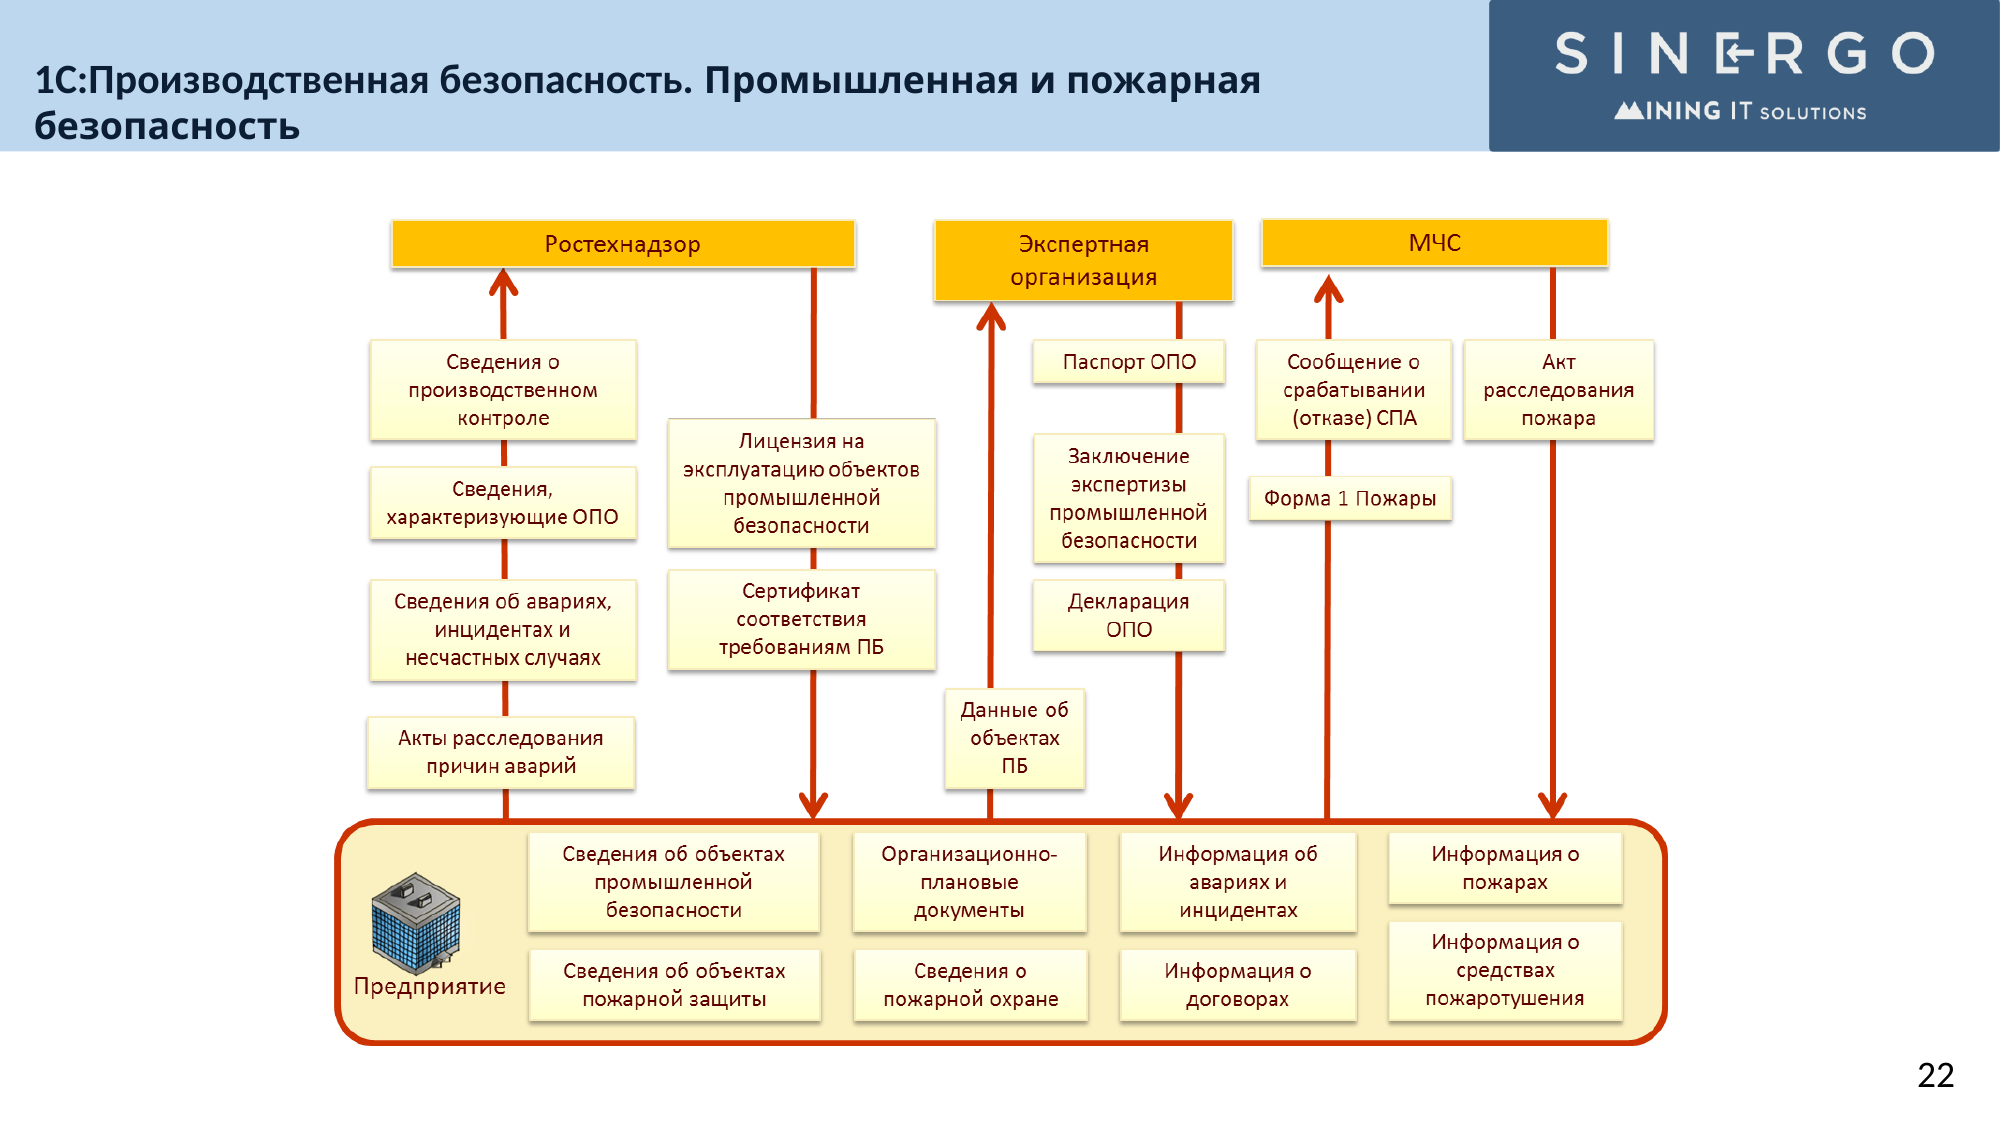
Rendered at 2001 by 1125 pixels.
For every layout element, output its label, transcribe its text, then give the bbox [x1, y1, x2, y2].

picture [1489, 0, 2000, 152]
slide_number 22 [1519, 1042, 1970, 1103]
picture [284, 214, 1668, 1046]
text_box 1С:Производственная безопасность. Промышленная и пожарная безопасность [18, 44, 1482, 155]
